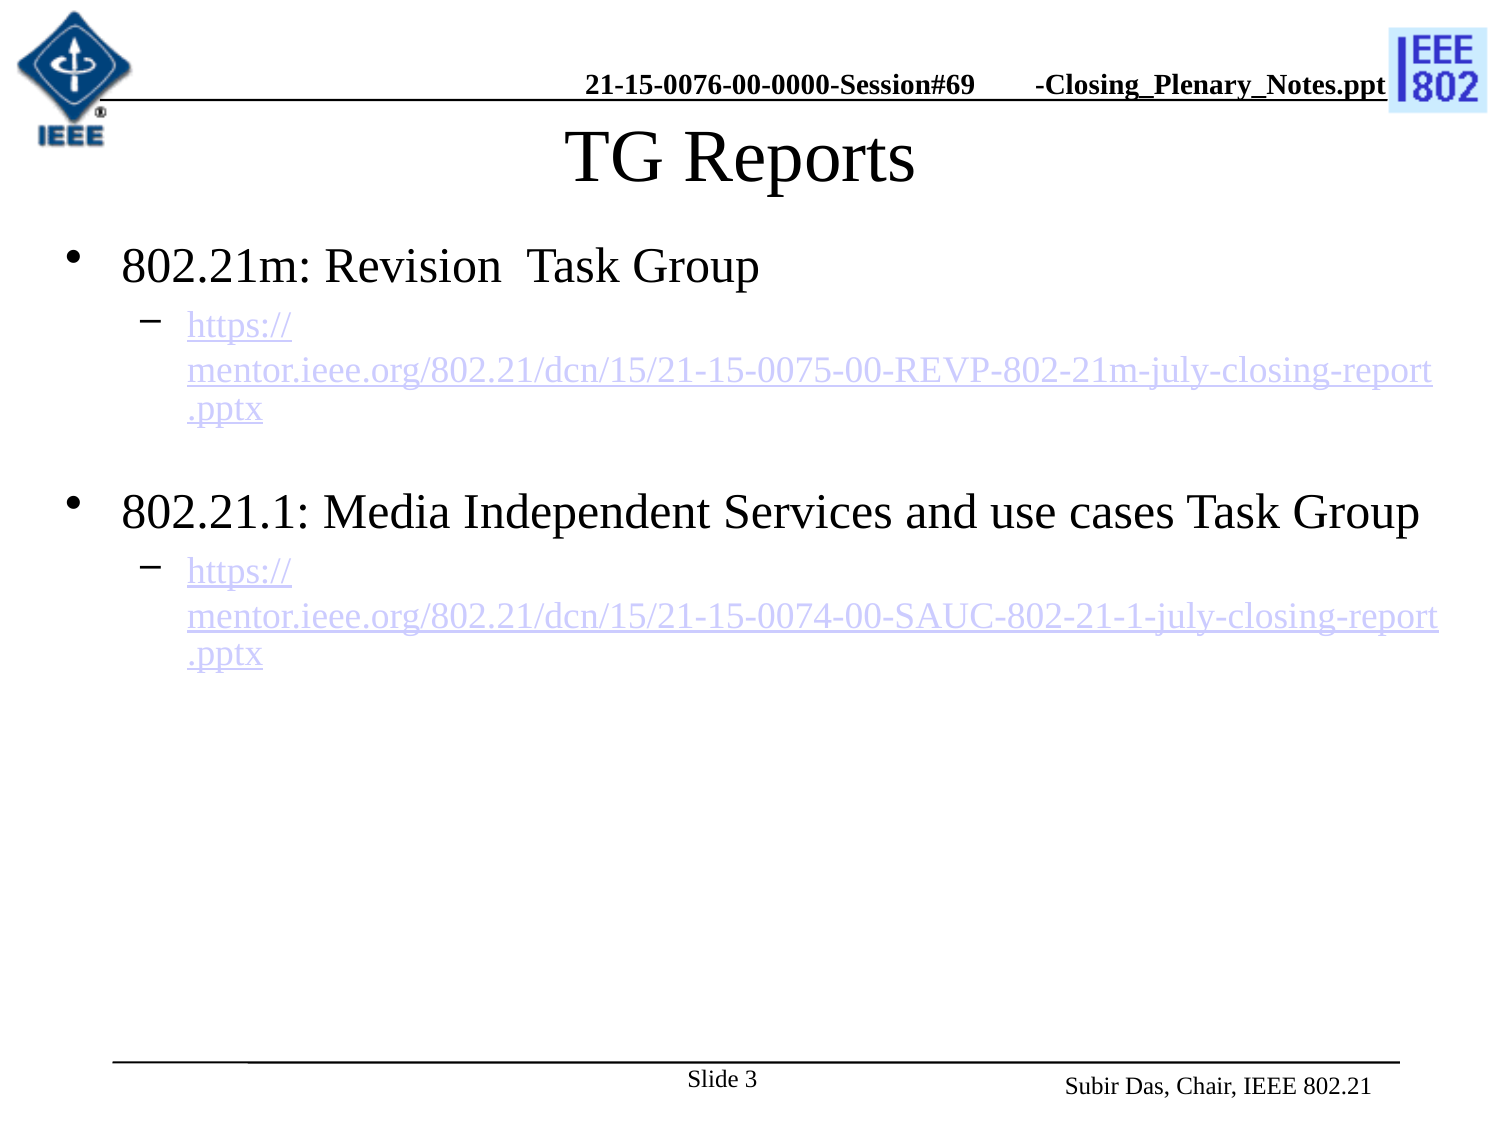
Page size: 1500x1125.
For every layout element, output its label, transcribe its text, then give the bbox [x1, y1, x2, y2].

title TG Reports [62, 99, 1420, 224]
picture [12, 9, 137, 150]
slide_number Slide 3 [674, 1062, 770, 1093]
list 802.21m: Revision Task Group https://mentor.ieee.org/802.21/dcn/15/21-15-0075-00-REVP-802-21m-july-closing-report.pptx 802.21.1: Media Independent Services and use cases Task Group https://mentor.ieee.org/802.21/dcn/15/21-15-0074-00-SAUC-802-21-1-july-closing-report.pptx [49, 224, 1456, 976]
picture [1374, 9, 1499, 138]
text_box Subir Das, Chair, IEEE 802.21 [1050, 1062, 1400, 1100]
